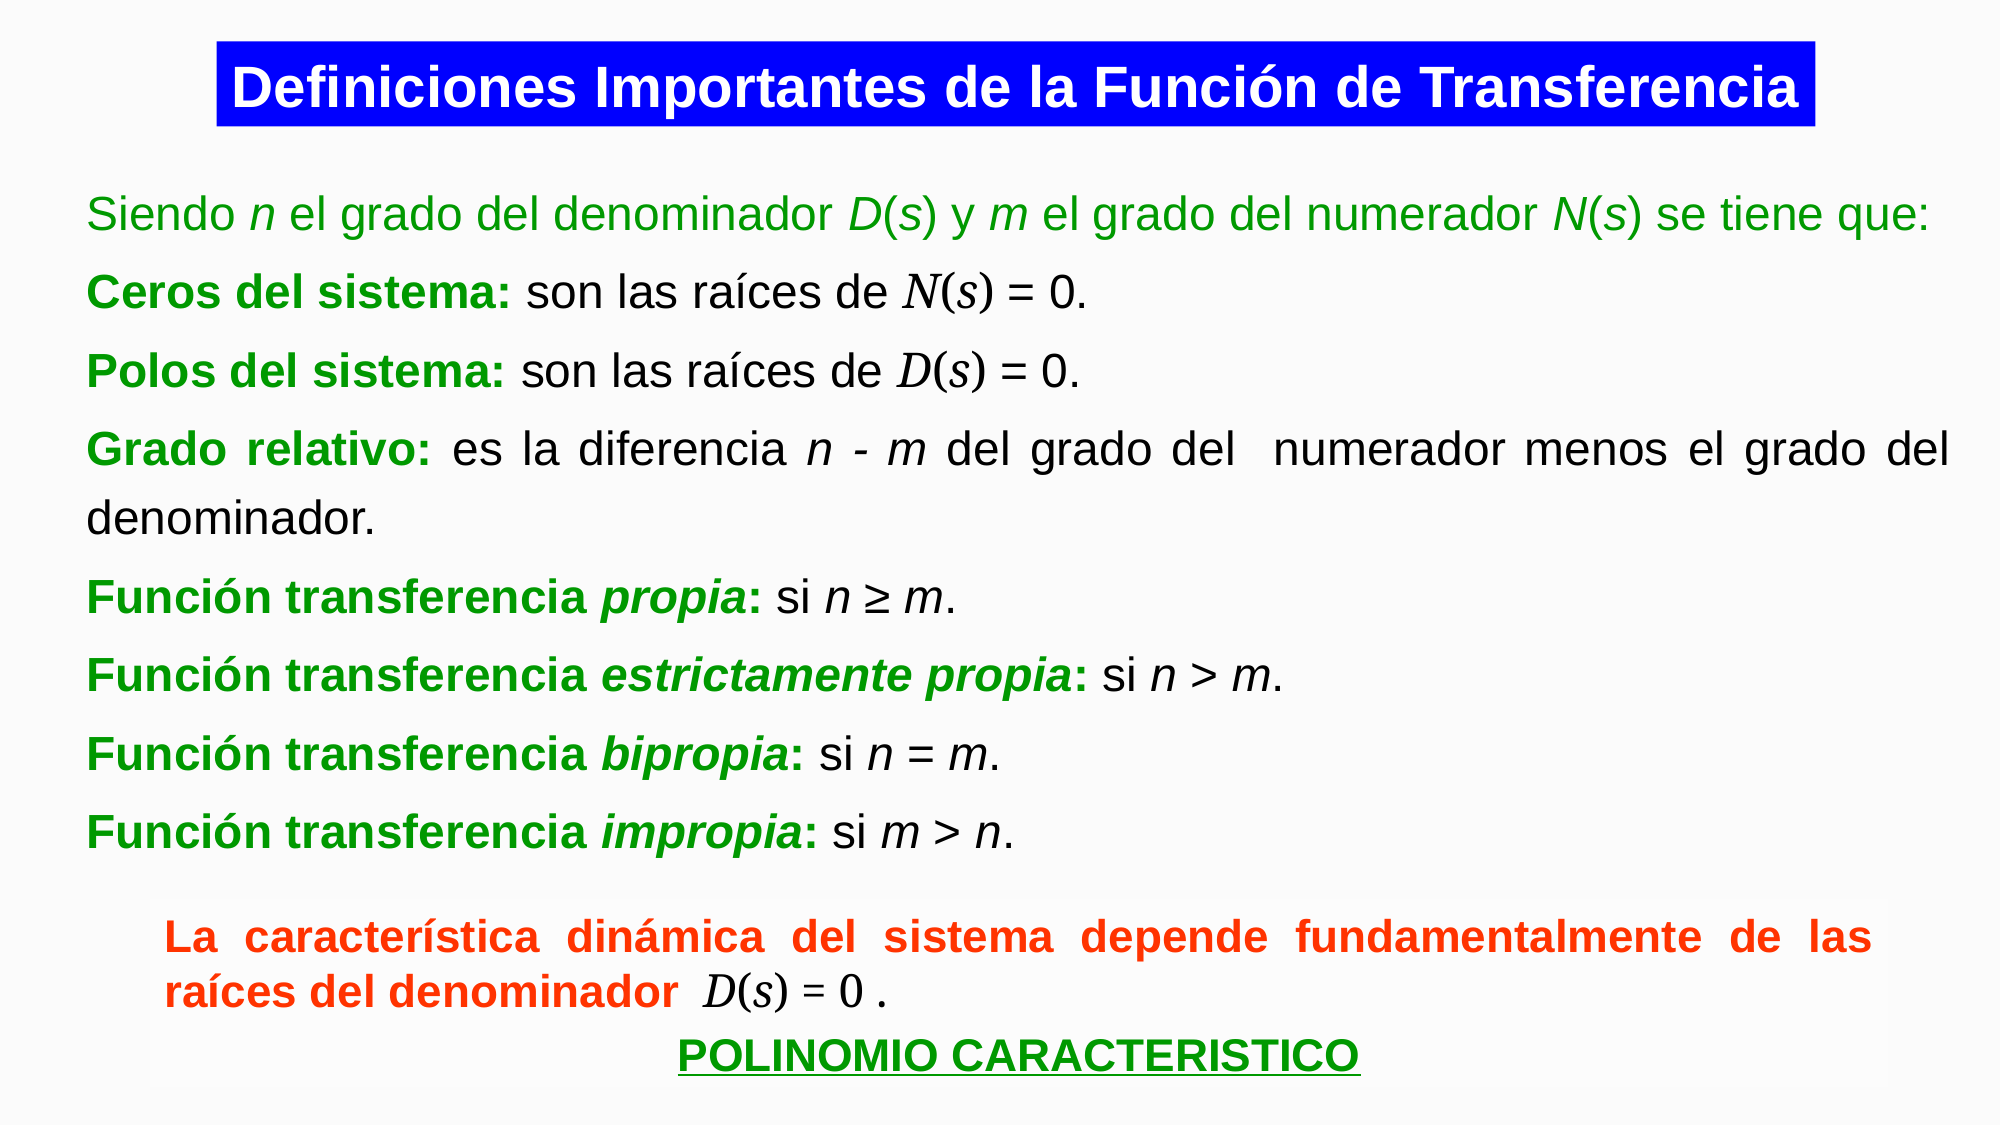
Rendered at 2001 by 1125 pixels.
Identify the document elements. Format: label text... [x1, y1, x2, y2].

text_box La característica dinámica del sistema depende fundamentalmente de las raíces del denominador D(s) = 0 . POLINOMIO CARACTERISTICO [150, 898, 1889, 1088]
text_box Siendo n el grado del denominador D(s) y m el grado del numerador N(s) se tiene que: Ceros del sistema: son las raíces de N(s) = 0. Polos del sistema: son las raíces de D(s) = 0. Grado relativo: es la diferencia n - m del grado del numerador menos el grado del denominador. Función transferencia propia: si n ≥ m. Función transferencia estrictamente propia: si n > m. Función transferencia bipropia: si n = m. Función transferencia impropia: si m > n. [71, 163, 1967, 866]
text_box Definiciones Importantes de la Función de Transferencia [216, 41, 1816, 127]
